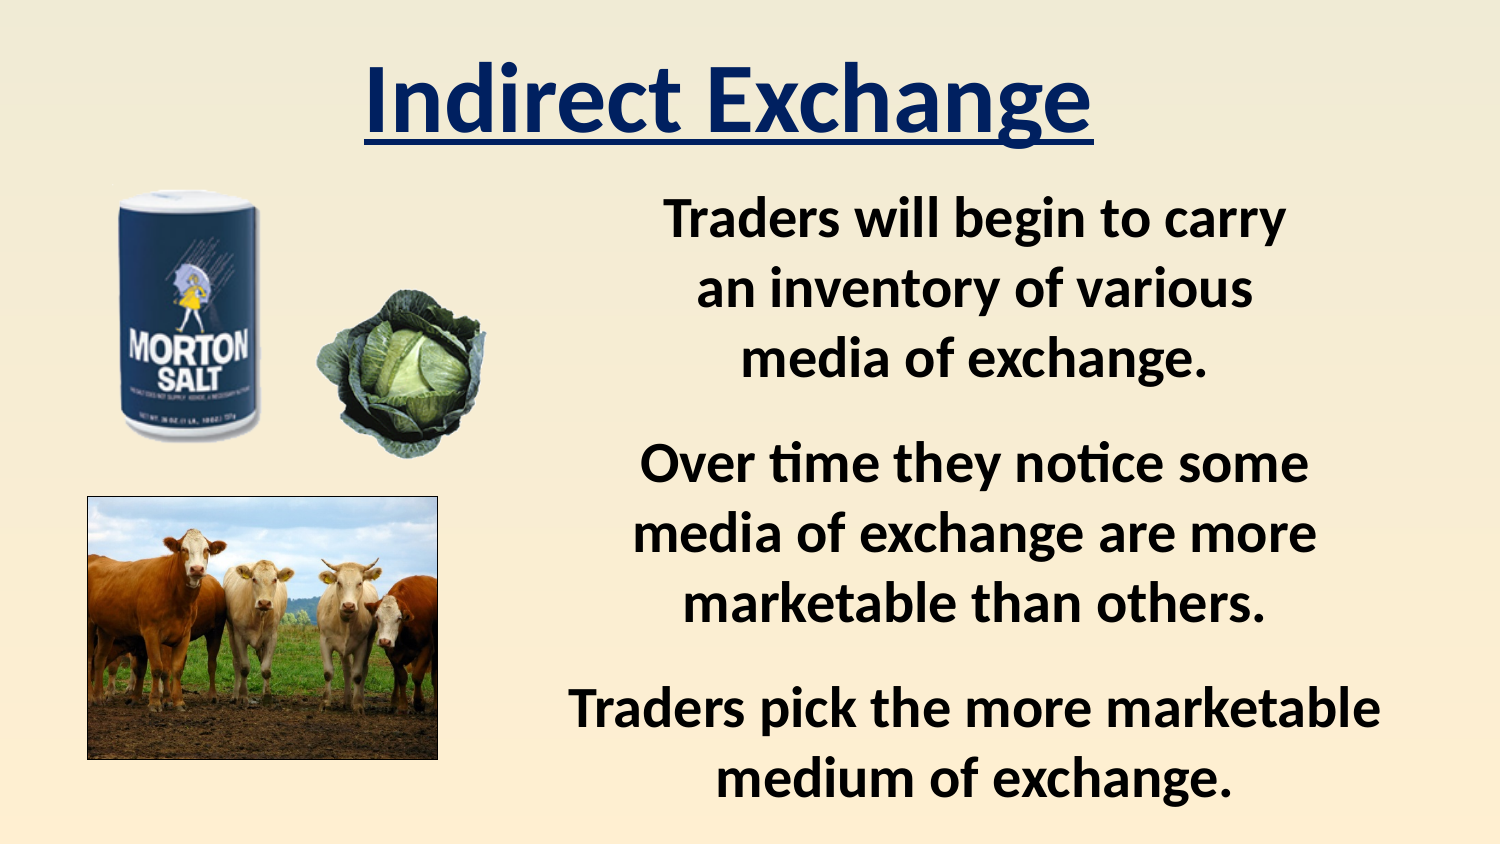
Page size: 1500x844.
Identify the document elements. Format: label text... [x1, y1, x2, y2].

picture [312, 284, 493, 463]
picture [87, 496, 438, 760]
text_box Indirect Exchange [348, 25, 1109, 160]
text_box Traders will begin to carry an inventory of various media of exchange. Over time they notice some media of exchange are more marketable than others. Traders pick the more marketable medium of exchange. [512, 171, 1438, 817]
picture [112, 184, 268, 446]
